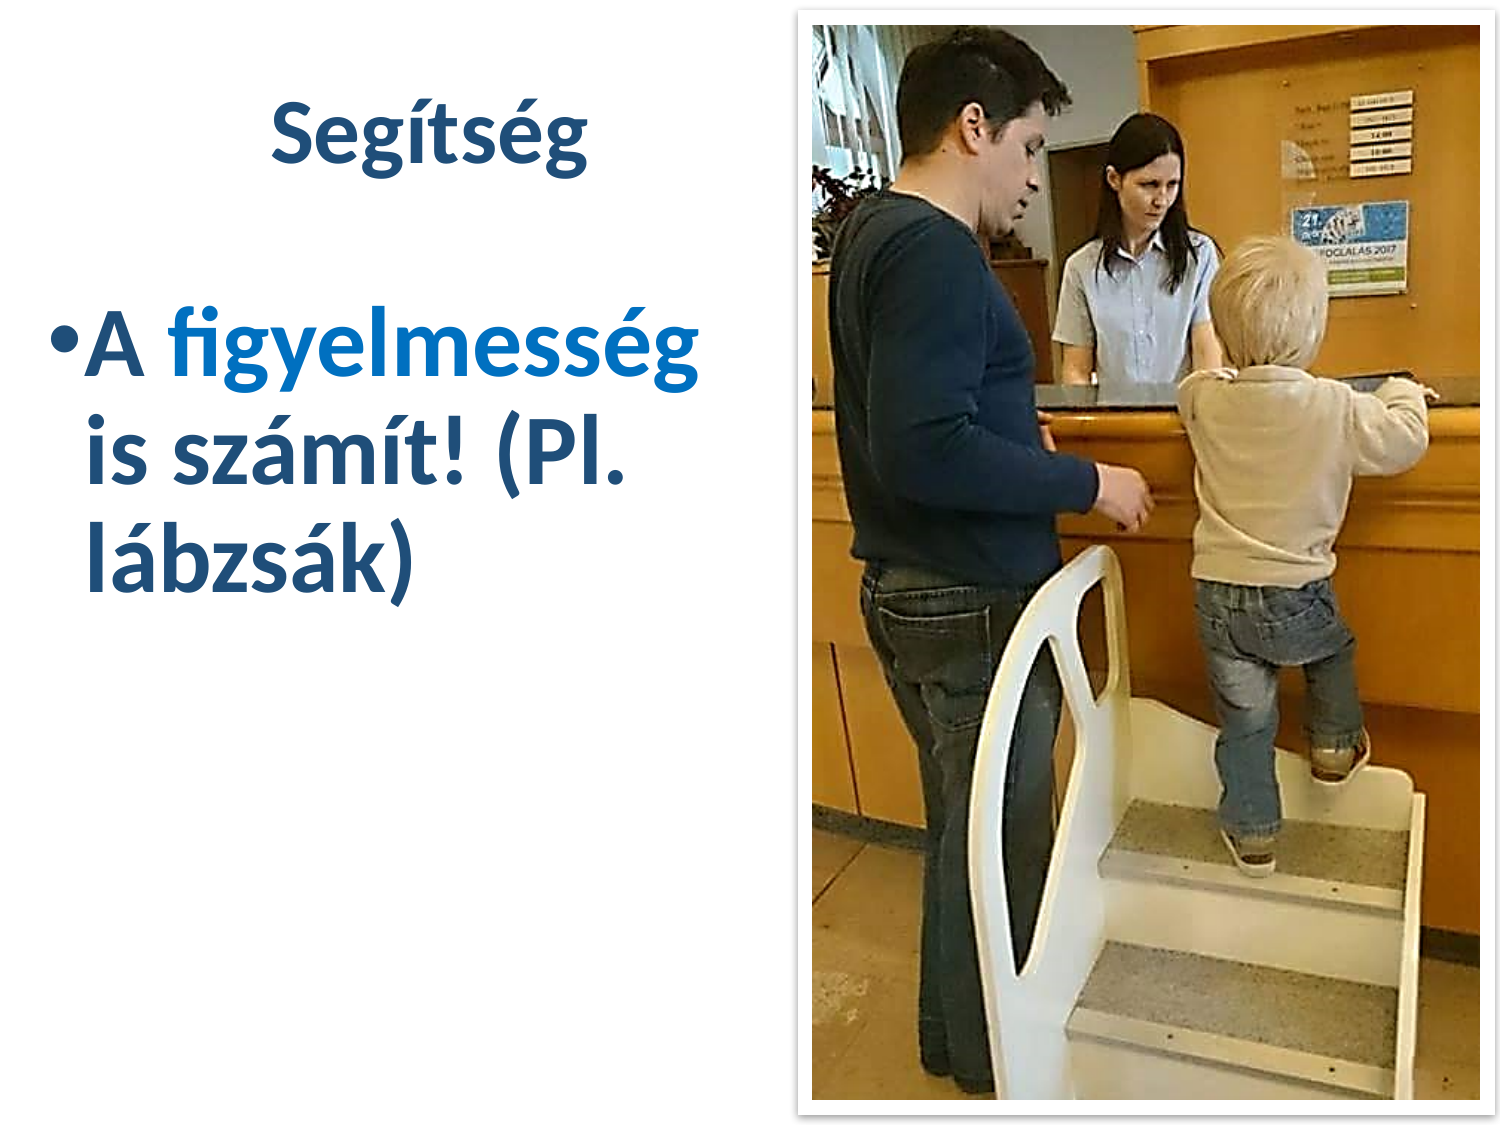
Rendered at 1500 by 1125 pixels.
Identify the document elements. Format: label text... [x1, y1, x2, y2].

title Segítség [255, 75, 792, 305]
picture [812, 24, 1481, 1101]
list A figyelmesség is számít! (Pl. lábzsák) [32, 228, 746, 1101]
